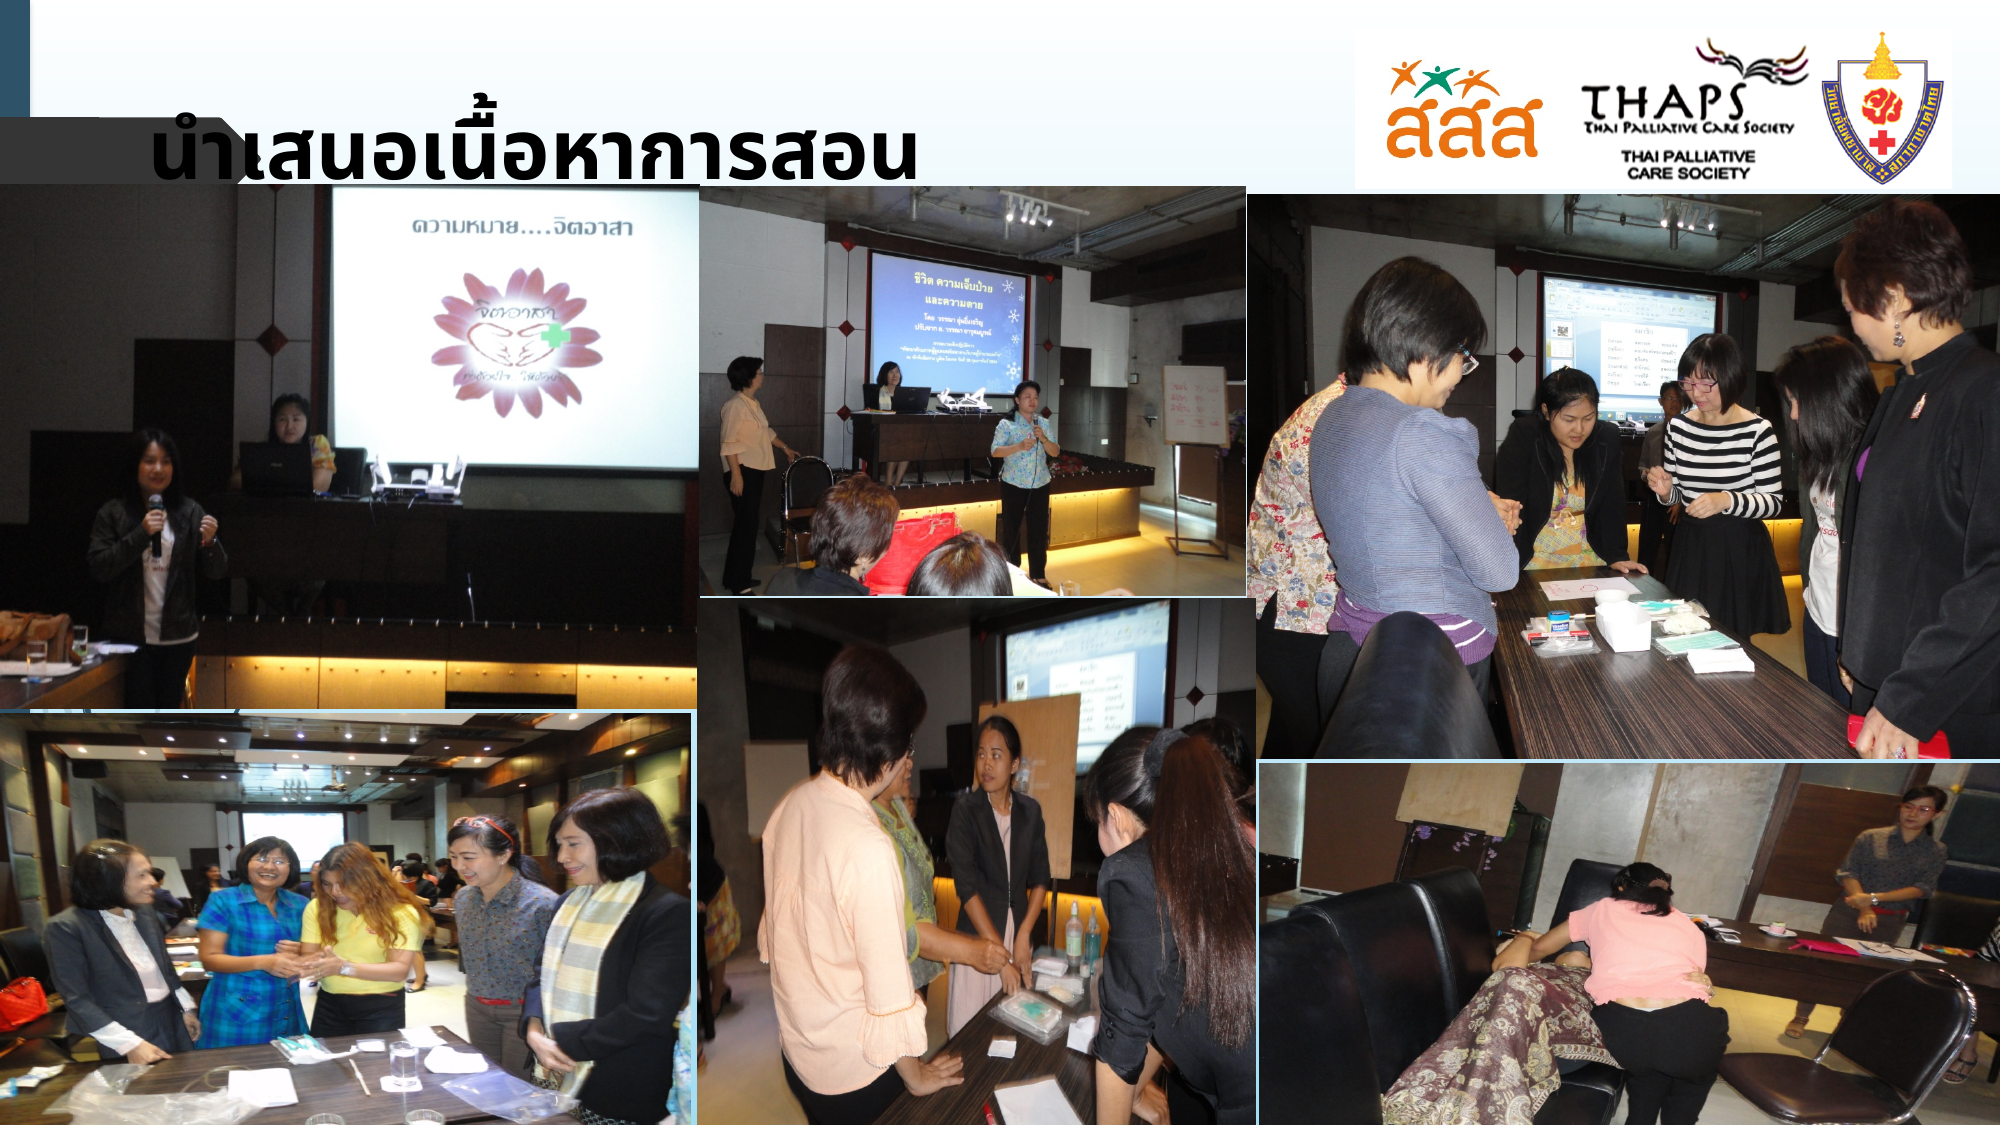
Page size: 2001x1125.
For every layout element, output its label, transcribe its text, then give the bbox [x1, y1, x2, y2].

text_box นำเสนอเนื้อหาการสอน [133, 88, 938, 185]
picture [0, 183, 2000, 1125]
picture [1258, 763, 2000, 1125]
picture [0, 713, 692, 1125]
picture [1355, 28, 1953, 189]
